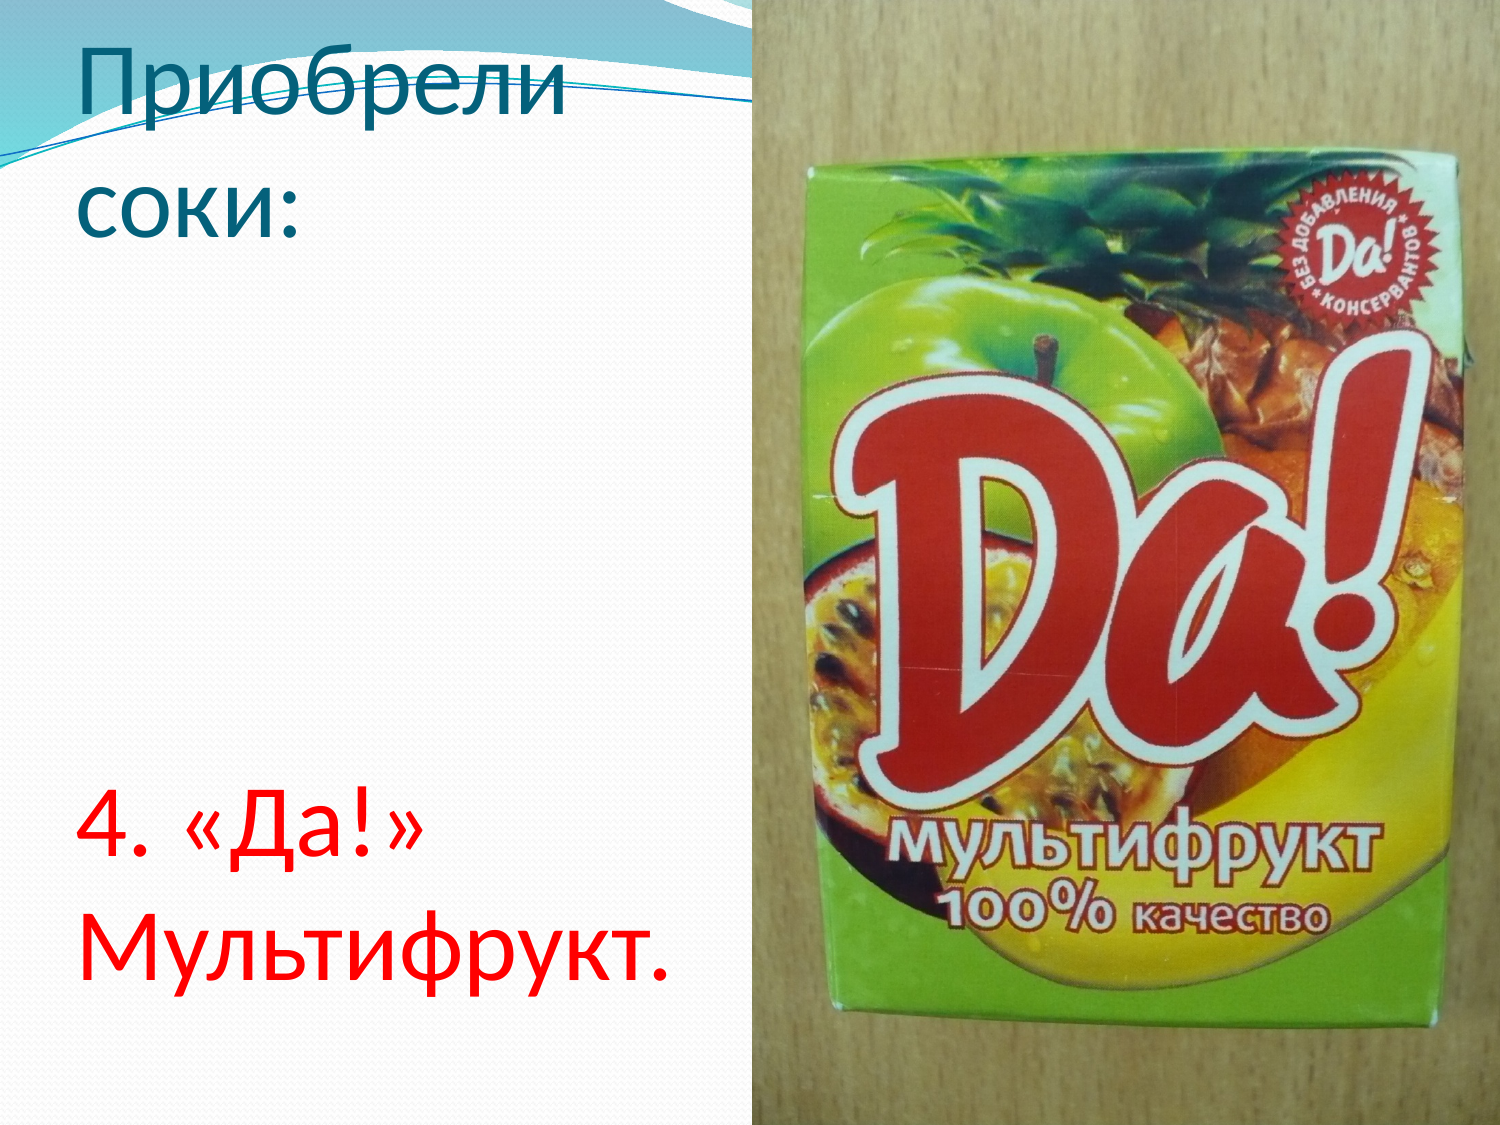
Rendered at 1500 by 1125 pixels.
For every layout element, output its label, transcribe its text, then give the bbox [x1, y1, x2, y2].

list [752, 0, 1500, 1125]
table_cell - [745, 3, 750, 1125]
title Приобрели соки: 4. «Да!» Мультифрукт. [75, 0, 750, 1125]
